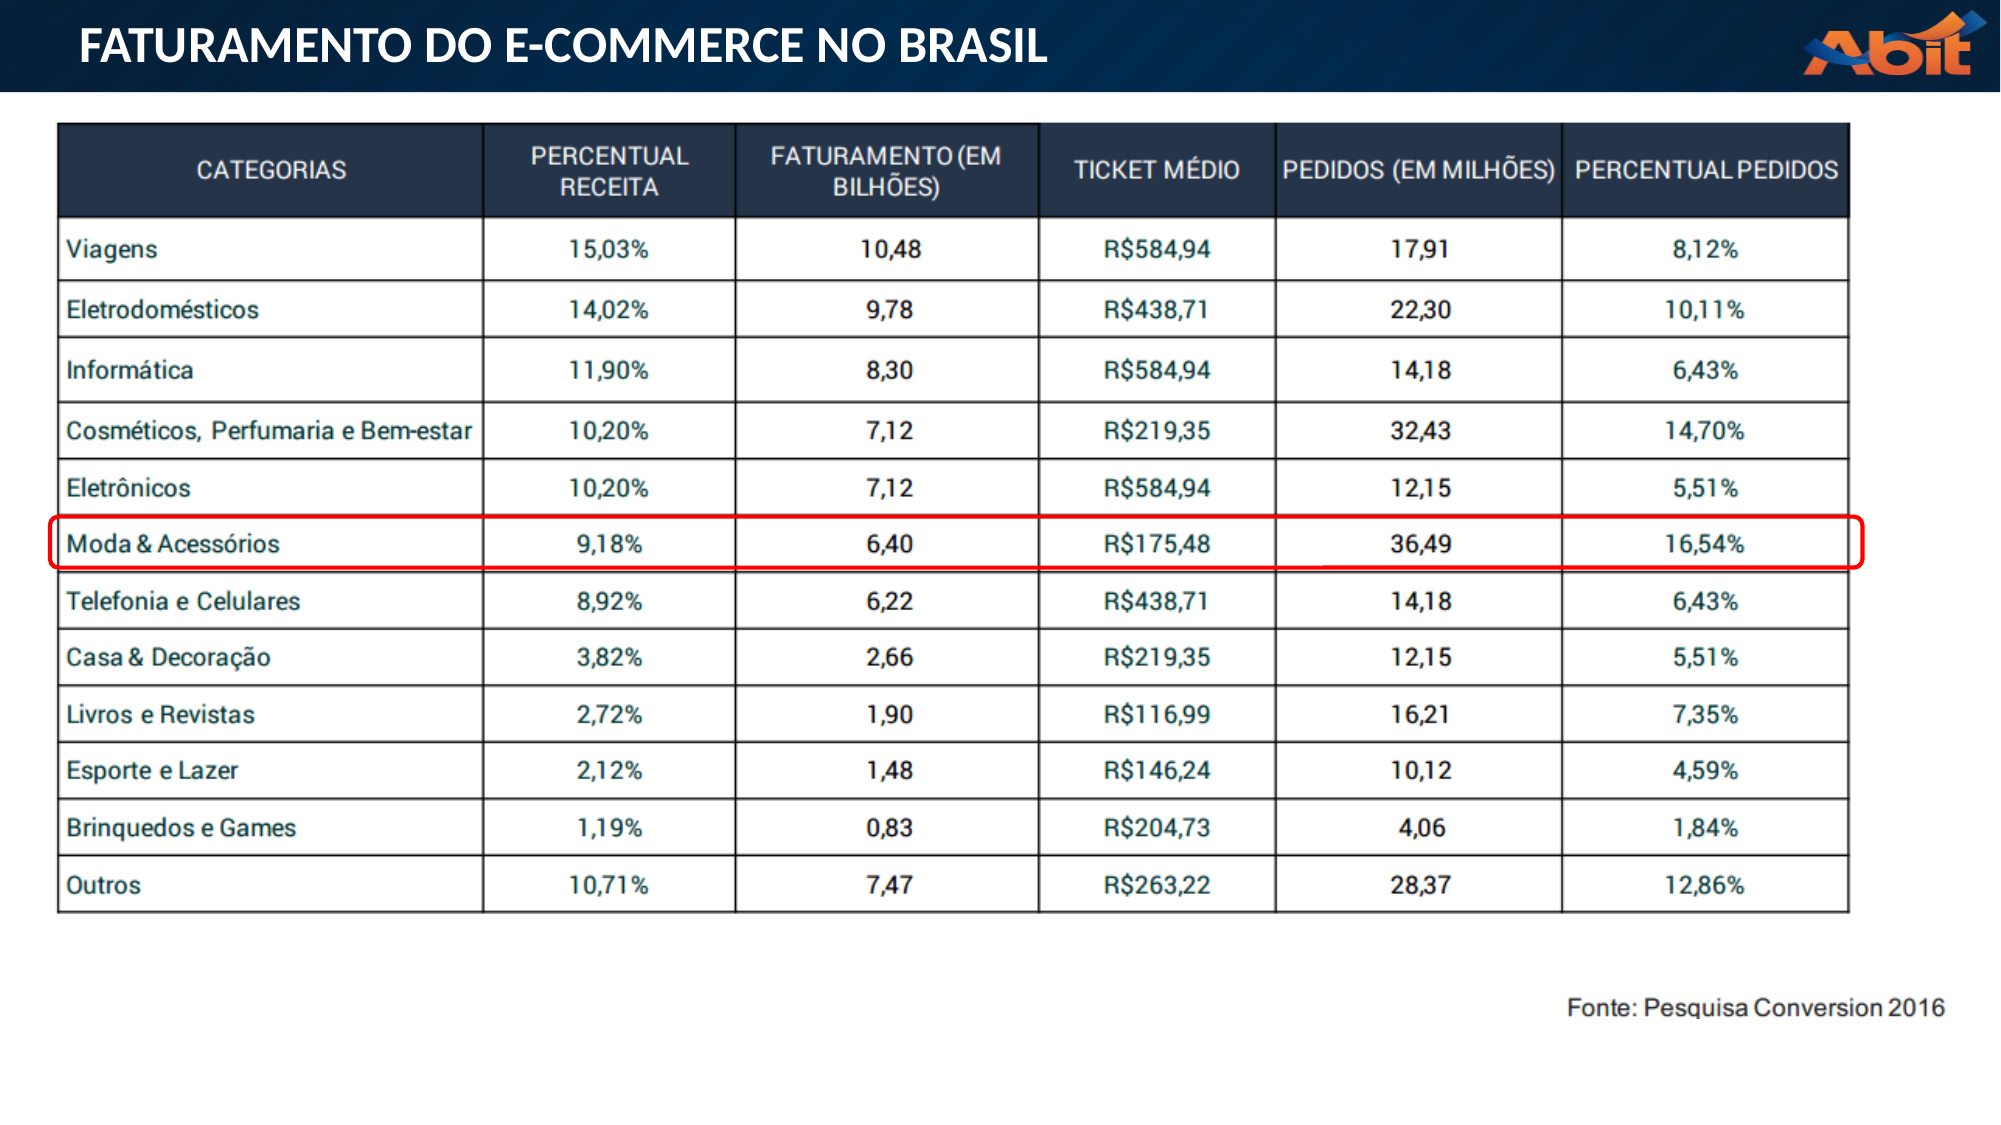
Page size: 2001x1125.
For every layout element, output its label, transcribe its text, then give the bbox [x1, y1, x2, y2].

picture [0, 0, 2001, 1125]
text_box FATURAMENTO DO E-COMMERCE NO BRASIL [64, 14, 1908, 80]
